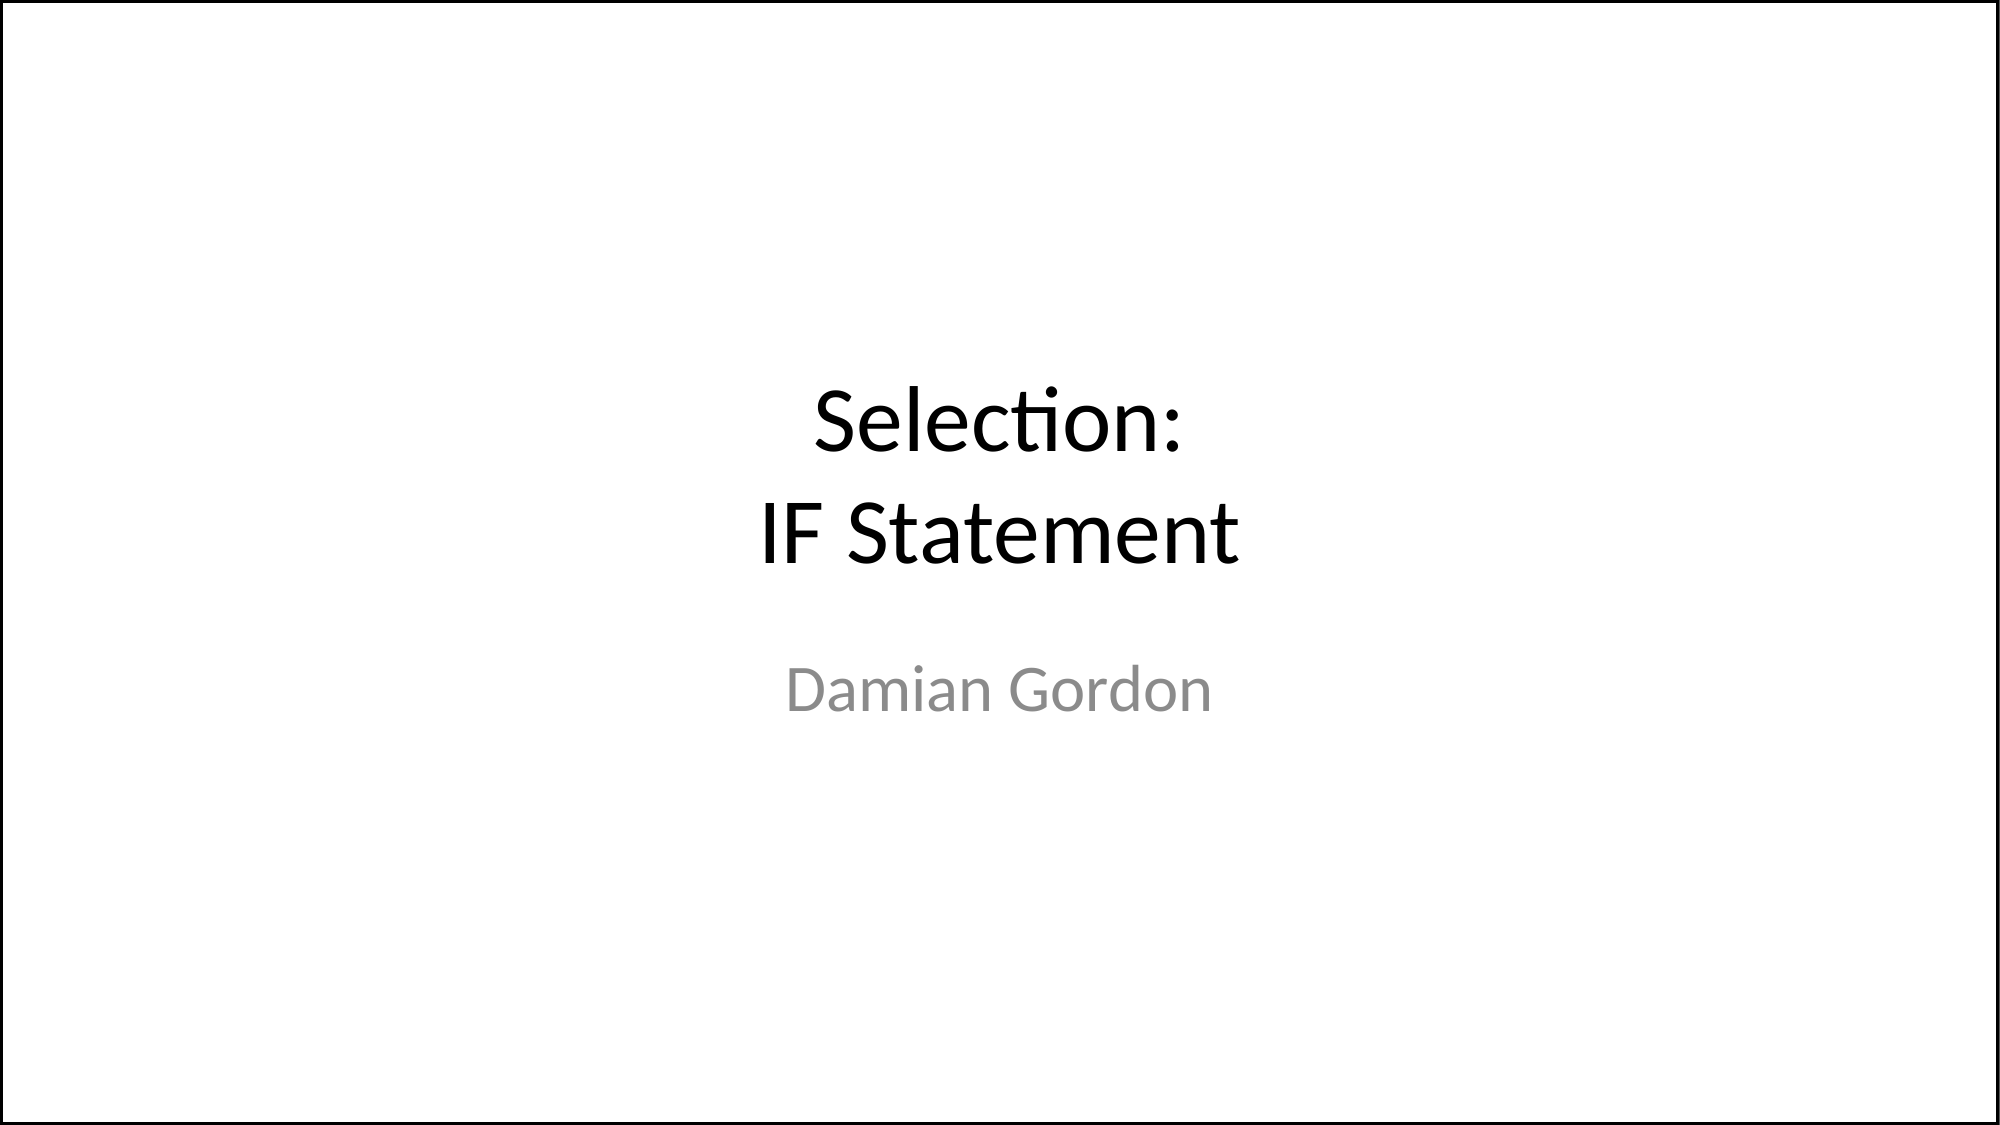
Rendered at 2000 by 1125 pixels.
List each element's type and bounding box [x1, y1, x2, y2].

text_box [0, 0, 2000, 1125]
